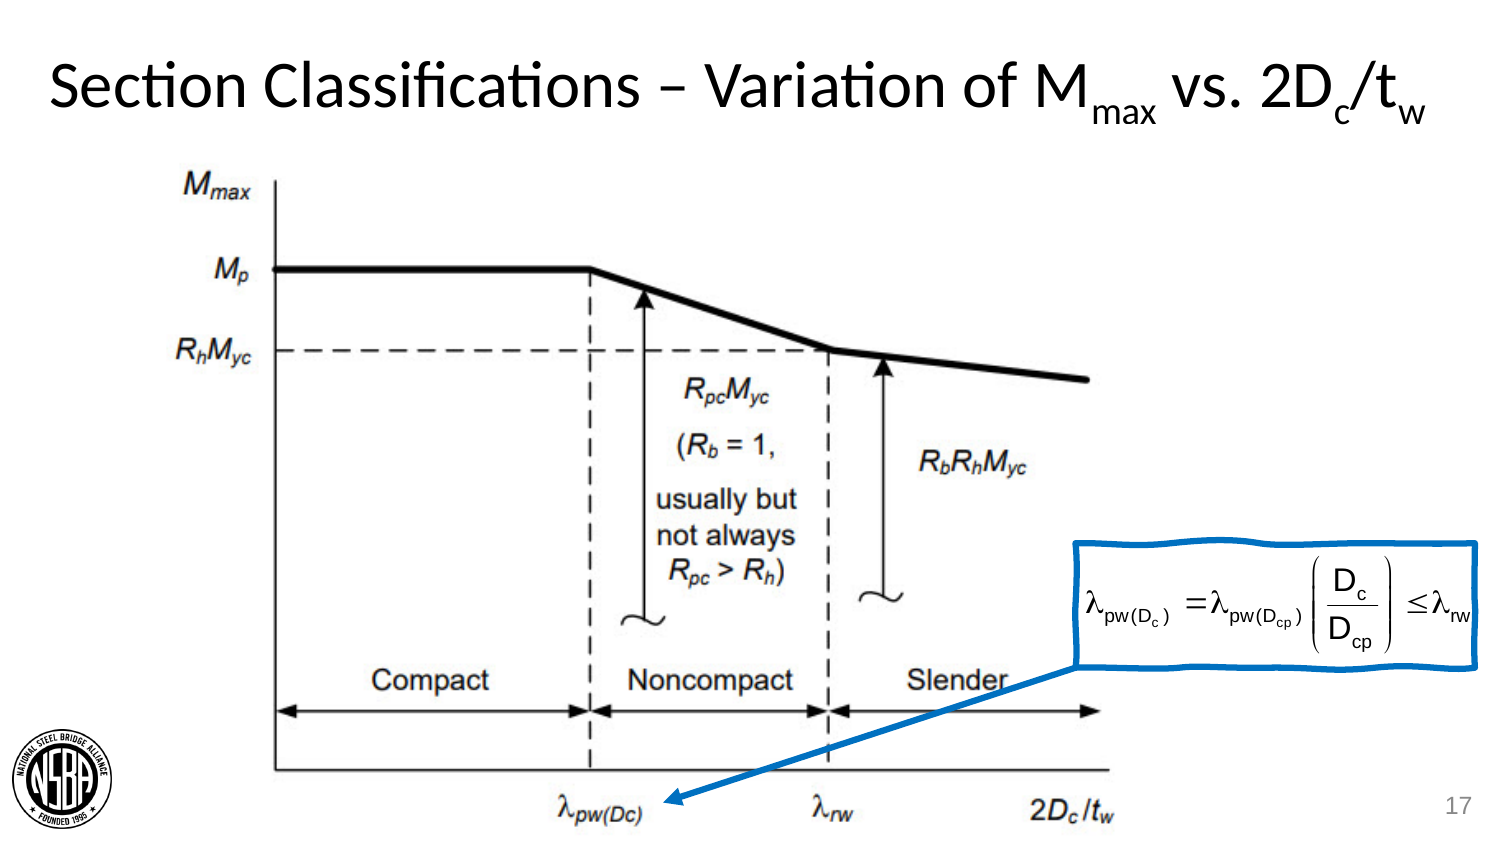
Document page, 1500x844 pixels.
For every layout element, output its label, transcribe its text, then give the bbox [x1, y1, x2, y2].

picture [12, 729, 112, 829]
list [113, 123, 1202, 844]
text_box [1205, 537, 1477, 546]
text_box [662, 667, 1076, 803]
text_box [1079, 548, 1480, 663]
slide_number 17 [1205, 782, 1488, 828]
title Section Classifications – Variation of Mmax vs. 2Dc/tw [0, 33, 1475, 175]
